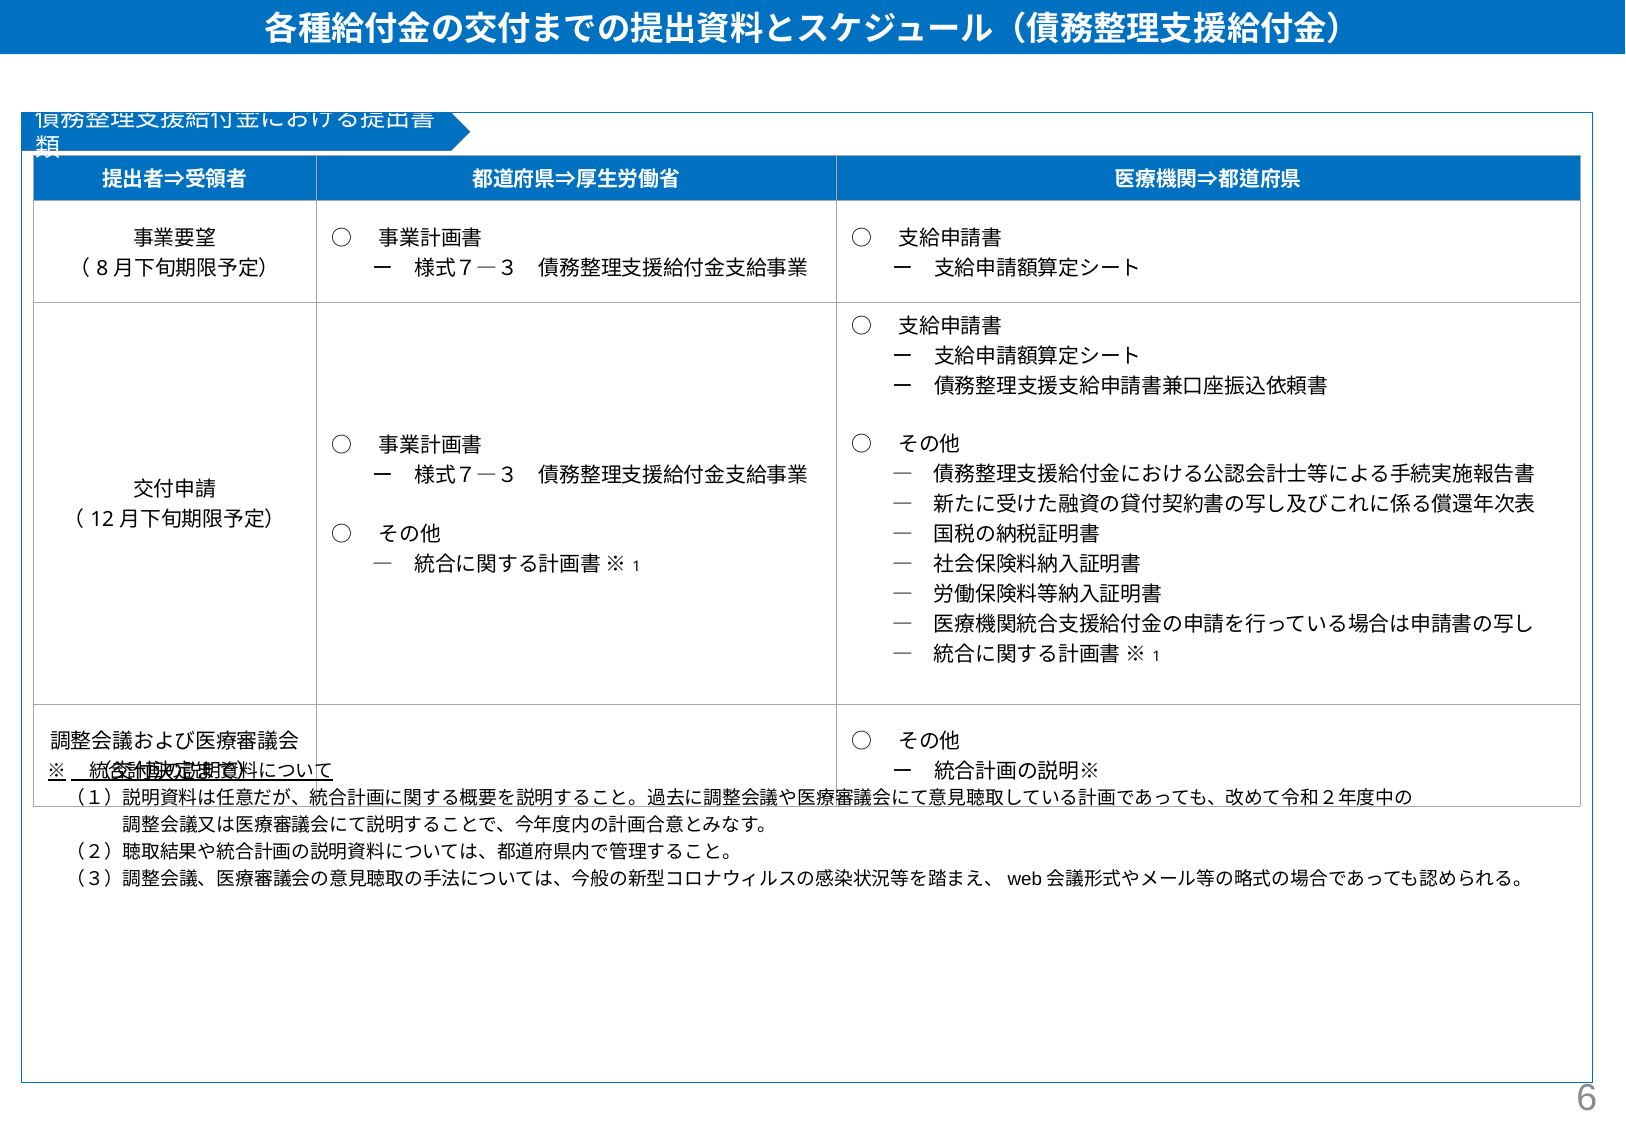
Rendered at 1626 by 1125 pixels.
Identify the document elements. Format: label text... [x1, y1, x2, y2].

slide_number 6 [1556, 1065, 1617, 1125]
text_box 各種給付金の交付までの提出資料とスケジュール（債務整理支援給付金） [0, 0, 1625, 55]
text_box [19, 111, 1594, 1084]
text_box ※ 統合計画の説明資料について （１）説明資料は任意だが、統合計画に関する概要を説明すること。過去に調整会議や医療審議会にて意見聴取している計画であっても、改めて令和２年度中の 調整会議又は医療審議会にて説明することで、今年度内の計画合意とみなす。 （２）聴取結果や統合計画の説明資料については、都道府県内で管理すること。 （３）調整会議、医療審議会の意見聴取の手法については、今般の新型コロナウィルスの感染状況等を踏まえ、web会議形式やメール等の略式の場合であっても認められる。 [32, 739, 1581, 897]
